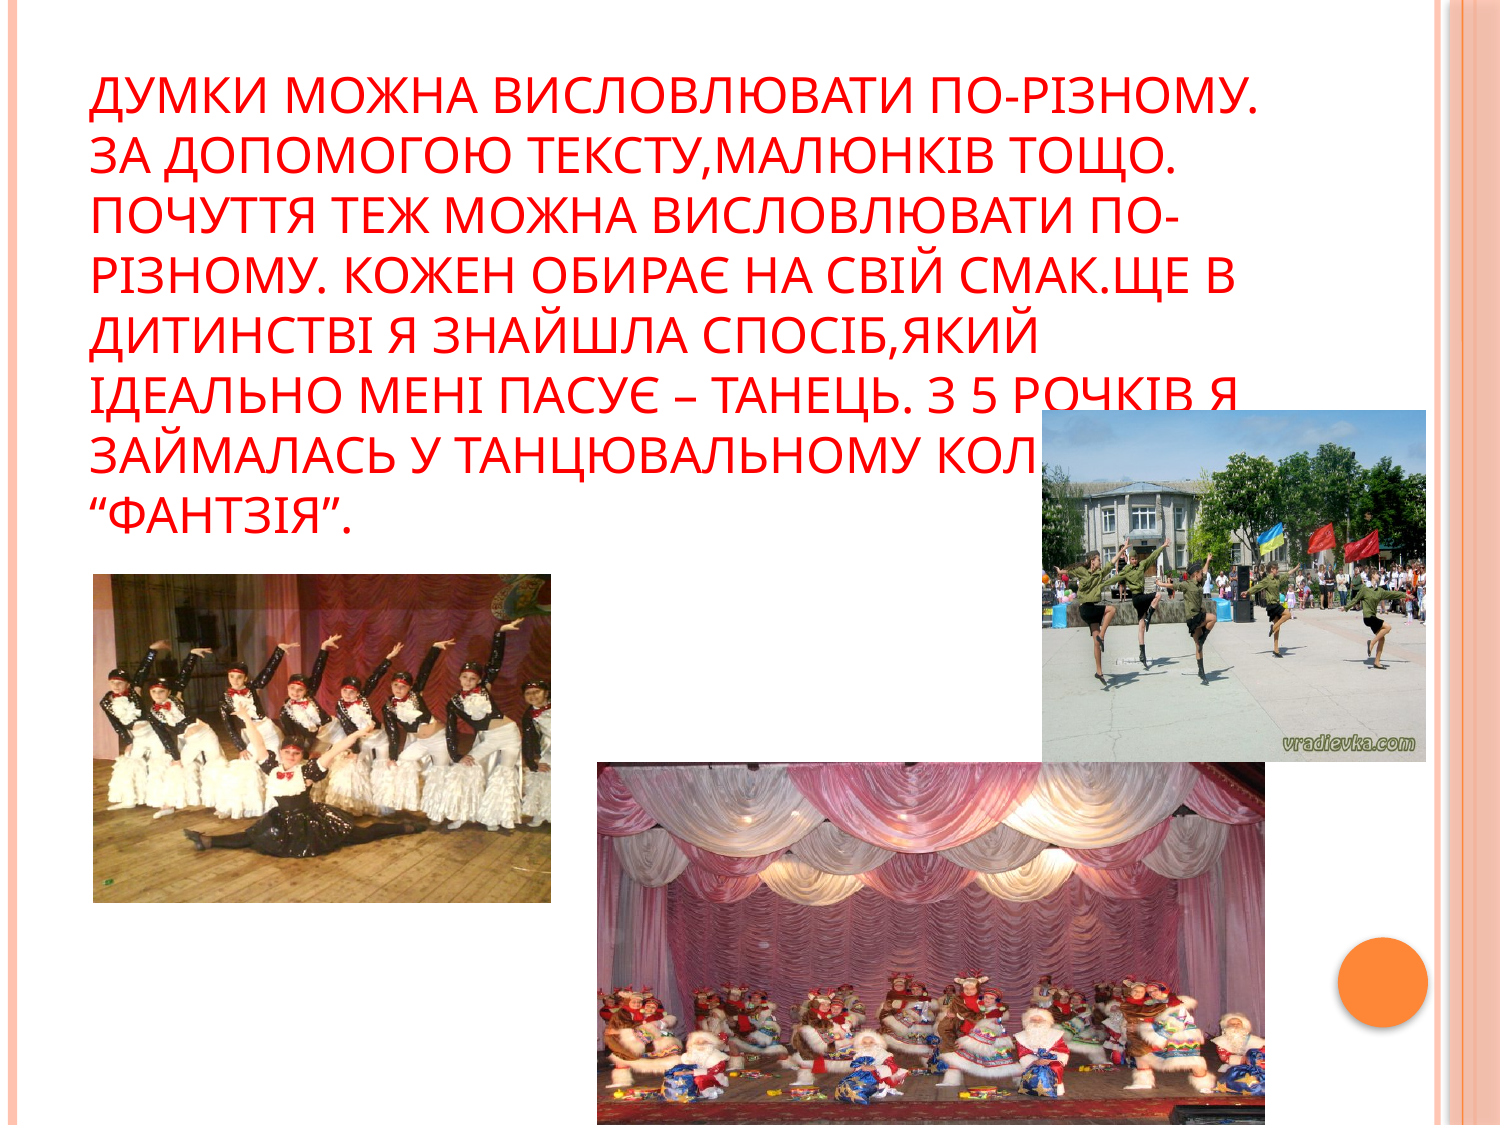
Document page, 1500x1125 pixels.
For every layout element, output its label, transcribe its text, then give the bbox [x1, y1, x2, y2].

picture [597, 409, 1426, 1125]
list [93, 573, 552, 903]
title Думки можна висловлювати по-різному. За допомогою тексту,малюнків тощо. Почуття теж можна висловлювати по-різному. Кожен обирає на свій смак.Ще в дитинстві я знайшла спосіб,який ідеально мені пасує – танець. З 5 рочків я займалась у танцювальному колективі “Фантзія”. [75, 45, 1300, 551]
